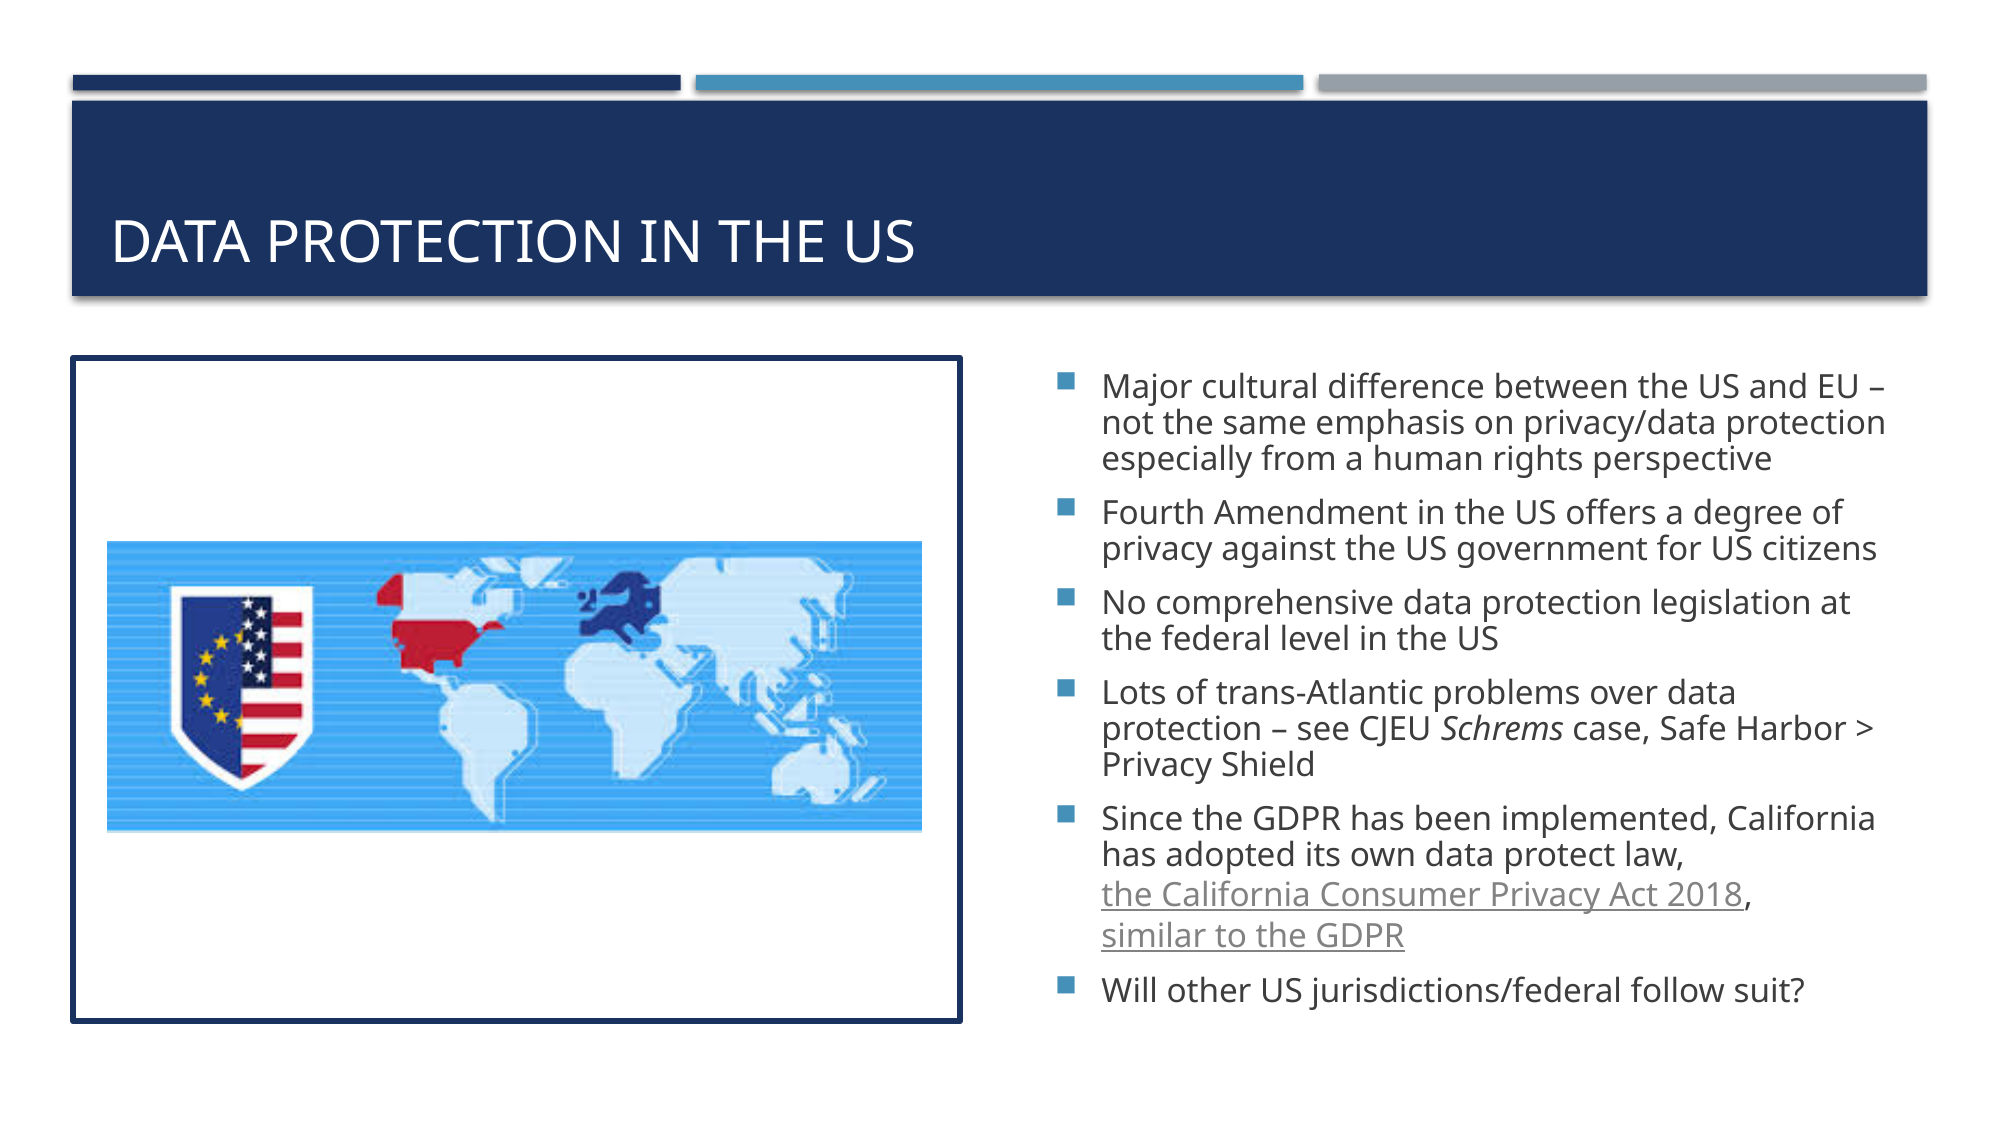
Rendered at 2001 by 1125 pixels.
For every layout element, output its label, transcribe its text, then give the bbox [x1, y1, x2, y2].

list Major cultural difference between the US and EU – not the same emphasis on privacy/data protection especially from a human rights perspective Fourth Amendment in the US offers a degree of privacy against the US government for US citizens No comprehensive data protection legislation at the federal level in the US Lots of trans-Atlantic problems over data protection – see CJEU Schrems case, Safe Harbor > Privacy Shield Since the GDPR has been implemented, California has adopted its own data protect law, the California Consumer Privacy Act 2018, similar to the GDPR Will other US jurisdictions/federal follow suit? [1039, 357, 1905, 1022]
text_box [71, 356, 962, 1023]
title Data protection in the US [95, 115, 1905, 282]
picture [107, 540, 923, 833]
